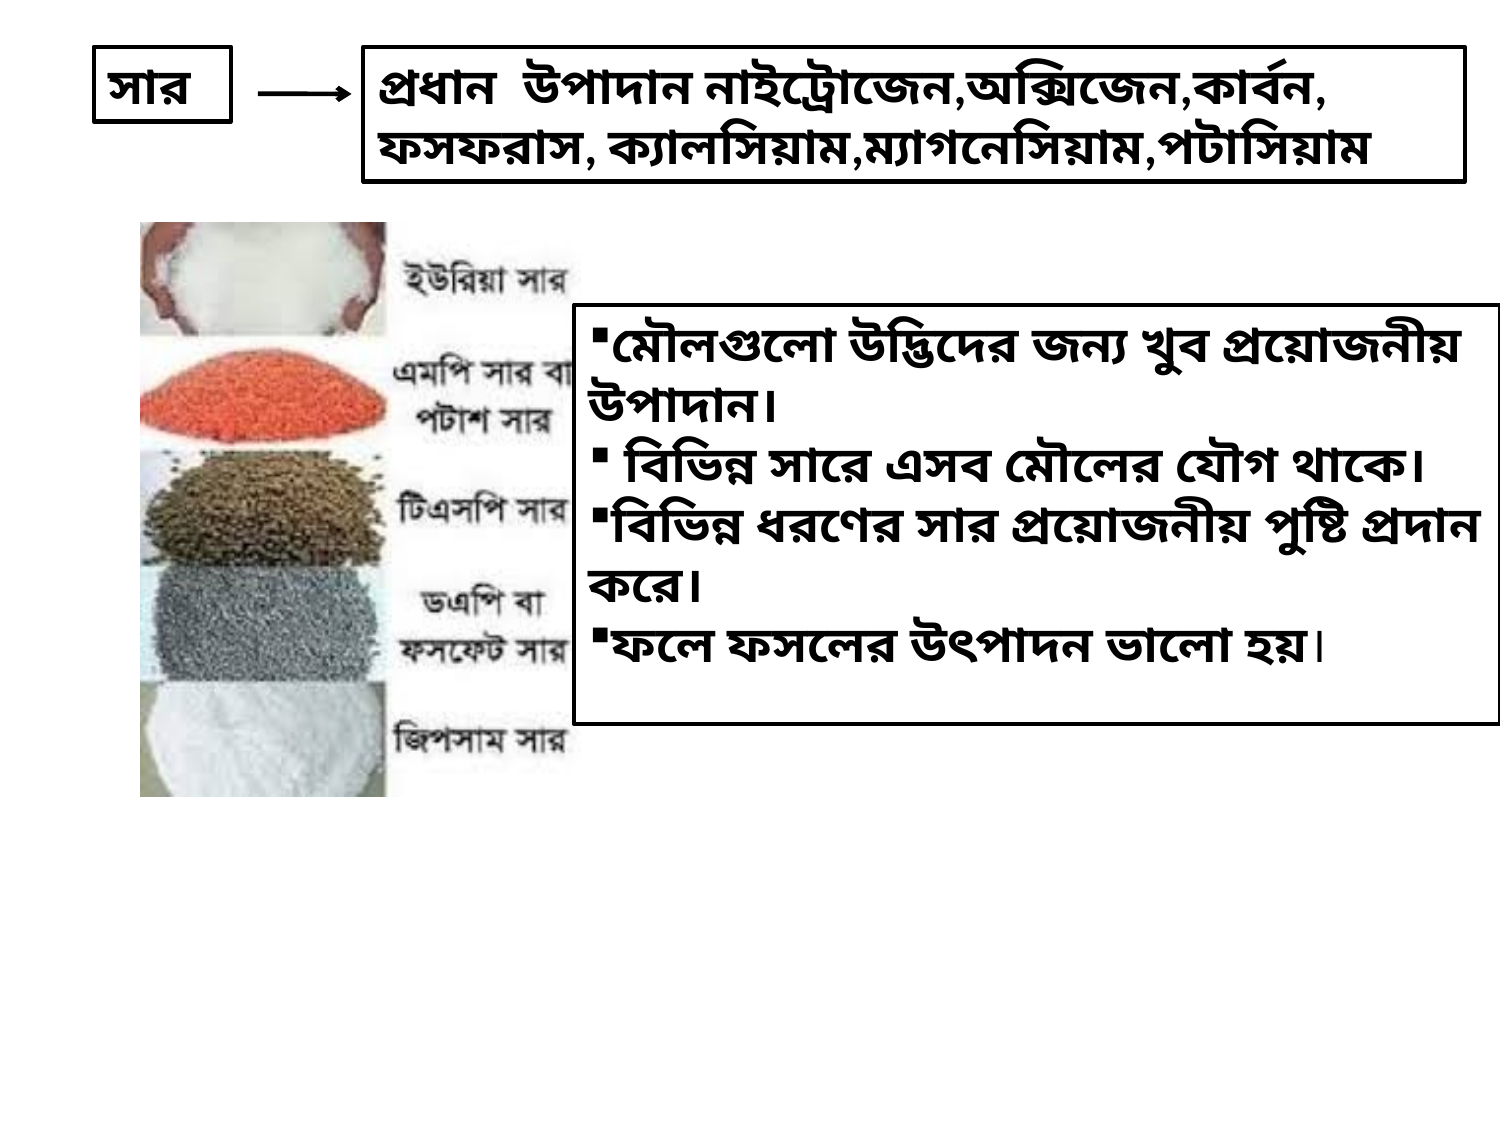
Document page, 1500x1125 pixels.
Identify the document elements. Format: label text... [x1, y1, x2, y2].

text_box প্রধান উপাদান নাইট্রোজেন,অক্সিজেন,কার্বন, ফসফরাস, ক্যালসিয়াম,ম্যাগনেসিয়াম,পটাসিয়াম [361, 45, 1467, 184]
text_box সার [92, 45, 233, 124]
picture [140, 222, 583, 798]
text_box মৌলগুলো উদ্ভিদের জন্য খুব প্রয়োজনীয় উপাদান। বিভিন্ন সারে এসব মৌলের যৌগ থাকে। বিভিন্ন ধরণের সার প্রয়োজনীয় পুষ্টি প্রদান করে। ফলে ফসলের উৎপাদন ভালো হয়। [587, 303, 1500, 726]
